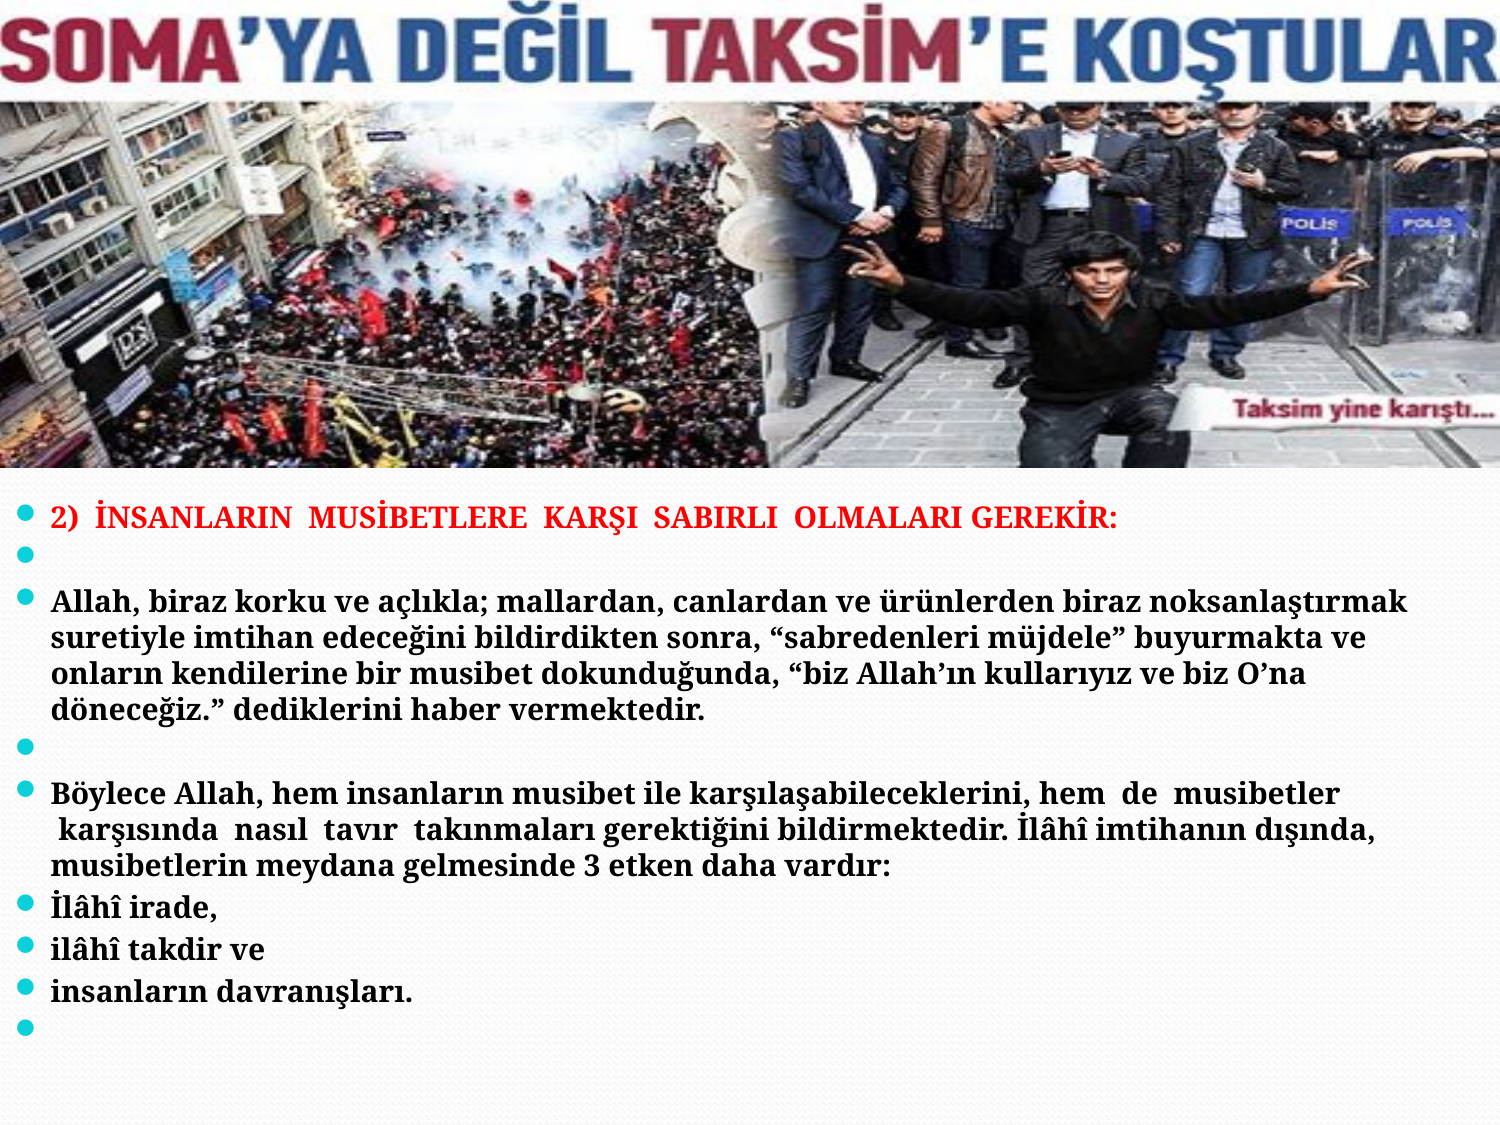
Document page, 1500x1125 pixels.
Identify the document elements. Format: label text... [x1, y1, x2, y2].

picture [0, 0, 1500, 469]
list 2) İNSANLARIN MUSİBETLERE KARŞI SABIRLI OLMALARI GEREKİR: Allah, biraz korku ve açlıkla; mallardan, canlardan ve ürünlerden biraz noksanlaştırmak suretiyle imtihan edeceğini bildirdikten sonra, “sabredenleri müjdele” buyurmakta ve onların kendilerine bir musibet dokunduğunda, “biz Allah’ın kullarıyız ve biz O’na döneceğiz.” dediklerini haber vermektedir. Böylece Allah, hem insanların musibet ile karşılaşabileceklerini, hem de musibetler karşısında nasıl tavır takınmaları gerektiğini bildirmektedir. İlâhî imtihanın dışında, musibetlerin meydana gelmesinde 3 etken daha vardır: İlâhî irade, ilâhî takdir ve insanların davranışları. [0, 491, 1471, 1083]
